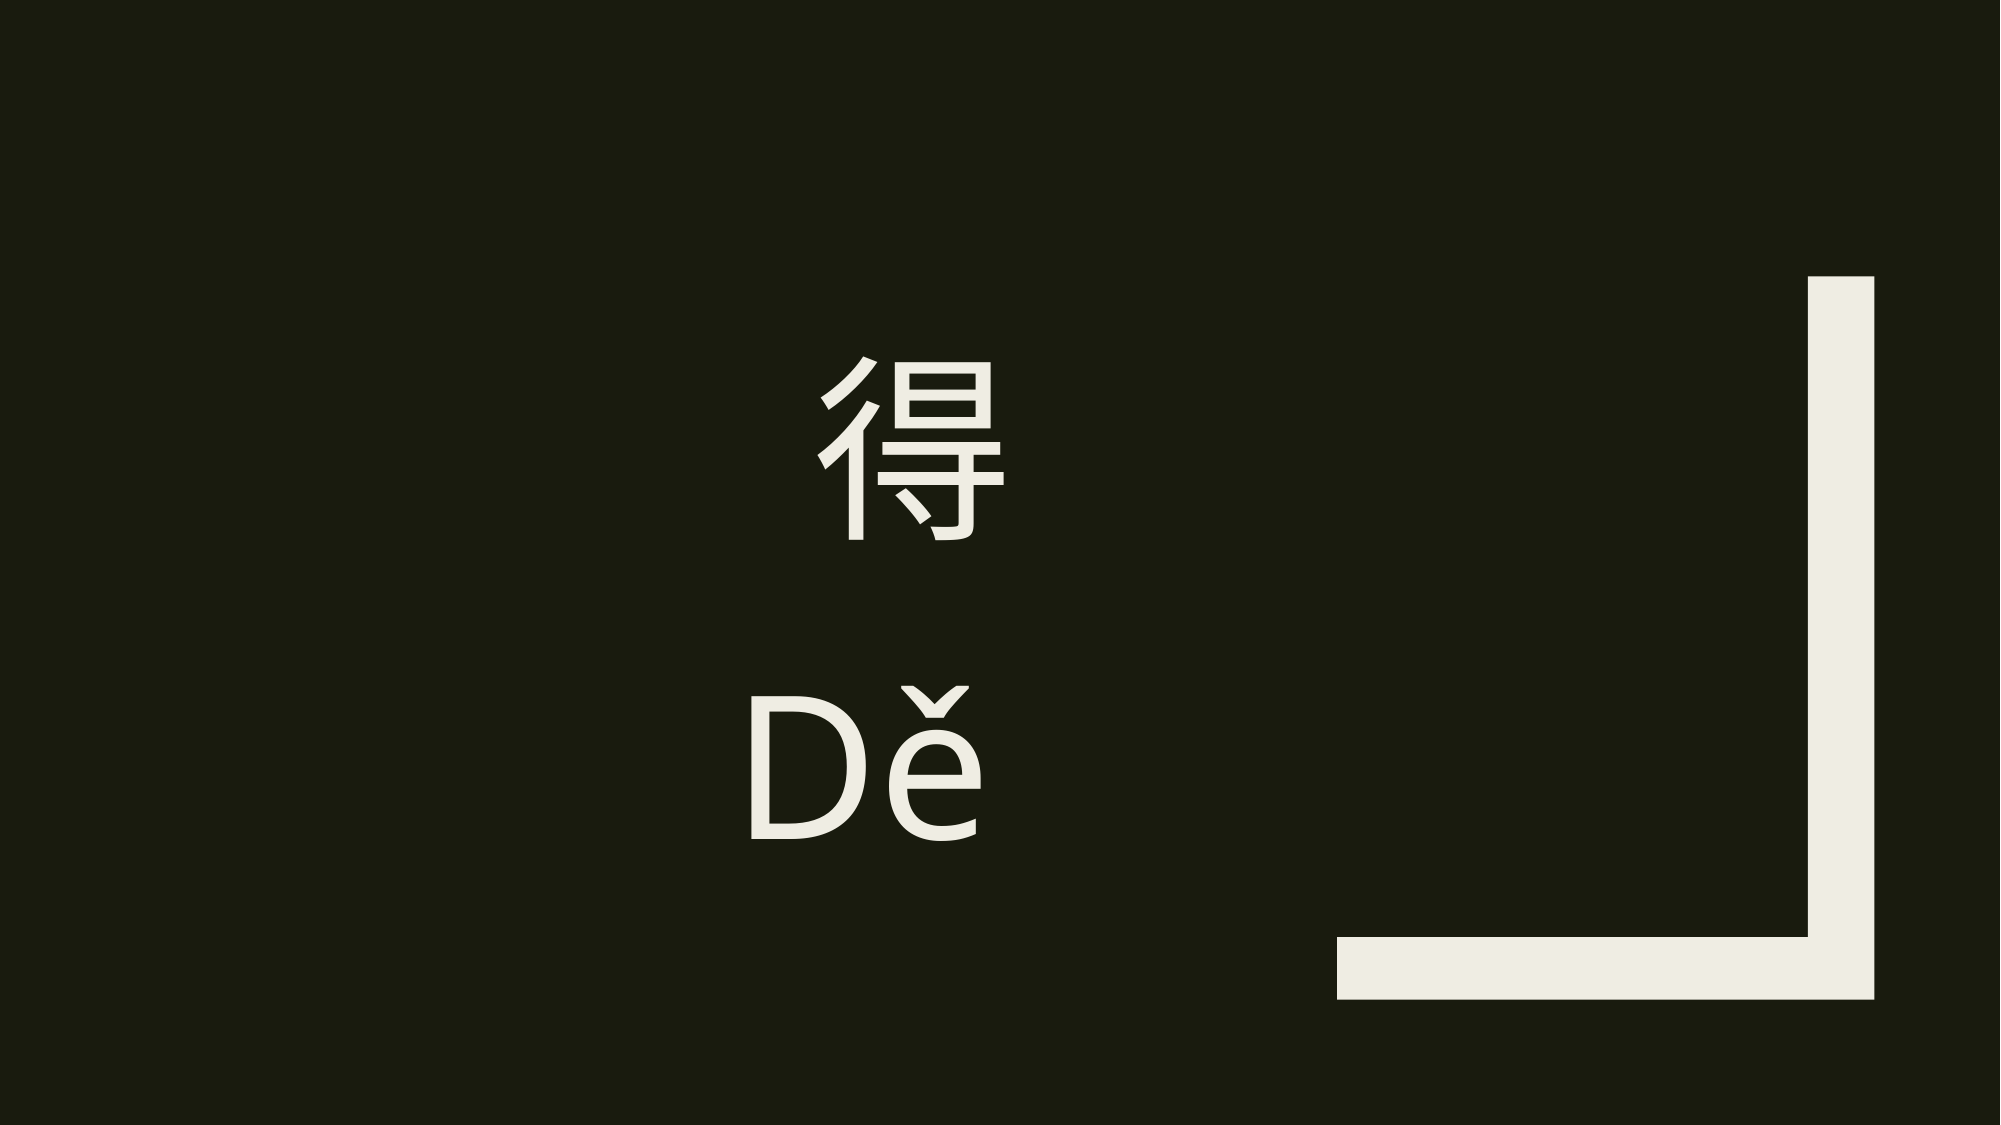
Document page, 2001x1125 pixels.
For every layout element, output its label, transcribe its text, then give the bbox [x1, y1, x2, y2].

list Dě [125, 603, 1703, 791]
title 得 [125, 106, 1703, 575]
